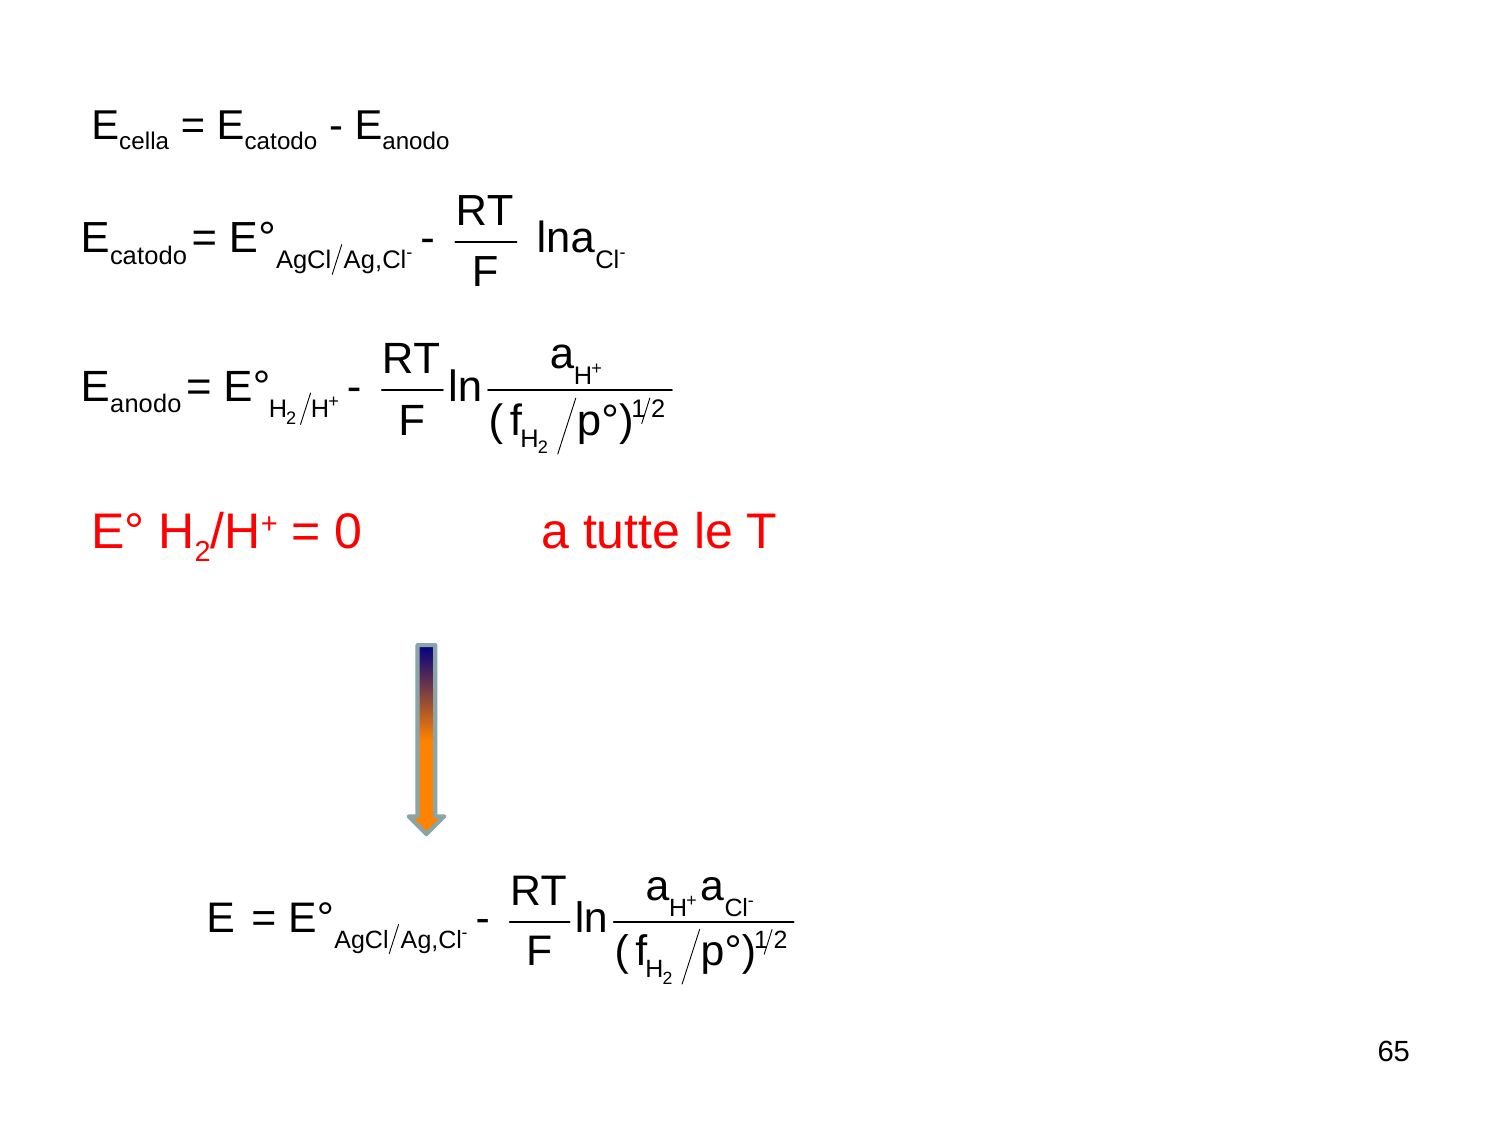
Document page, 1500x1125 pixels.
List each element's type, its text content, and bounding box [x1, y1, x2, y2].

text_box E° H2/H+ = 0 a tutte le T [76, 491, 928, 575]
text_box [76, 183, 638, 297]
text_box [202, 857, 802, 994]
text_box Ecella = Ecatodo - Eanodo [76, 90, 609, 162]
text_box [76, 324, 682, 464]
slide_number 65 [1074, 1024, 1426, 1103]
text_box [406, 643, 447, 837]
